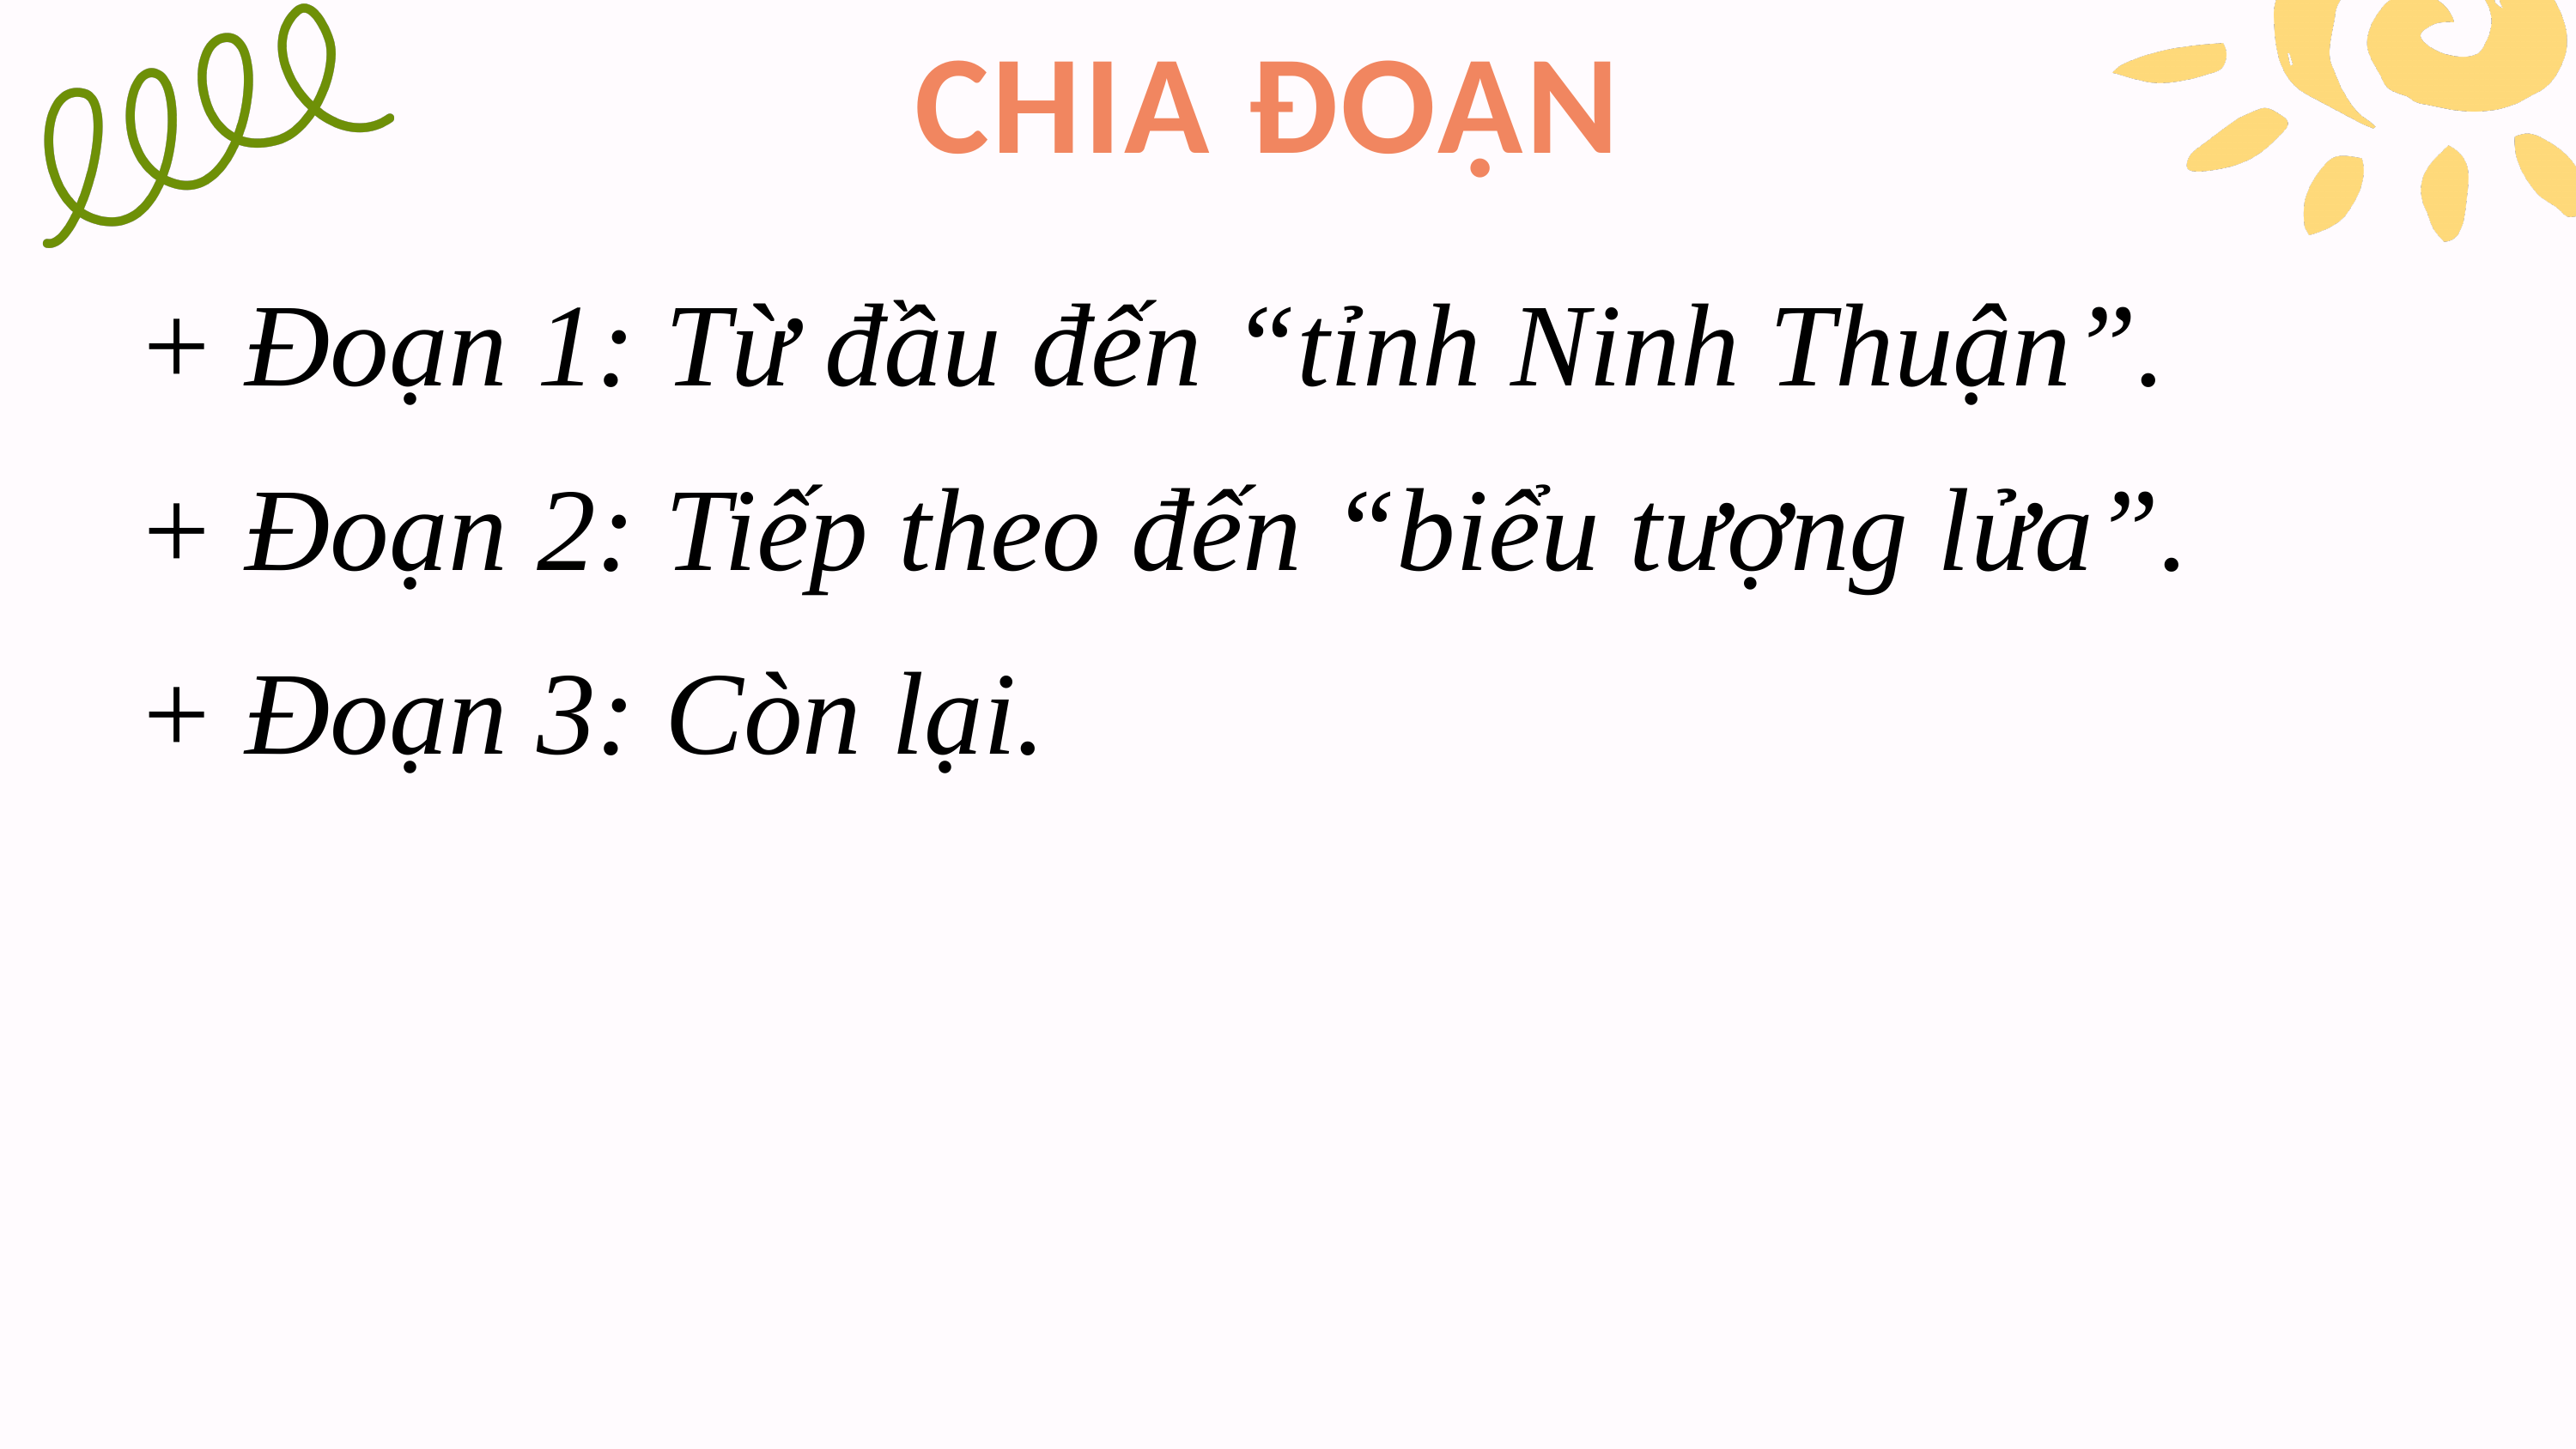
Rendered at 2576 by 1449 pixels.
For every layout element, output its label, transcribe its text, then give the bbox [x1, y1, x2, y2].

text_box [42, 3, 395, 233]
text_box CHIA ĐOẠN [395, 46, 2154, 182]
text_box + Đoạn 1: Từ đầu đến “tỉnh Ninh Thuận”. + Đoạn 2: Tiếp theo đến “biểu tượng lửa”. + Đoạn 3: Còn lại. [0, 233, 2552, 785]
text_box [2104, 0, 2576, 242]
